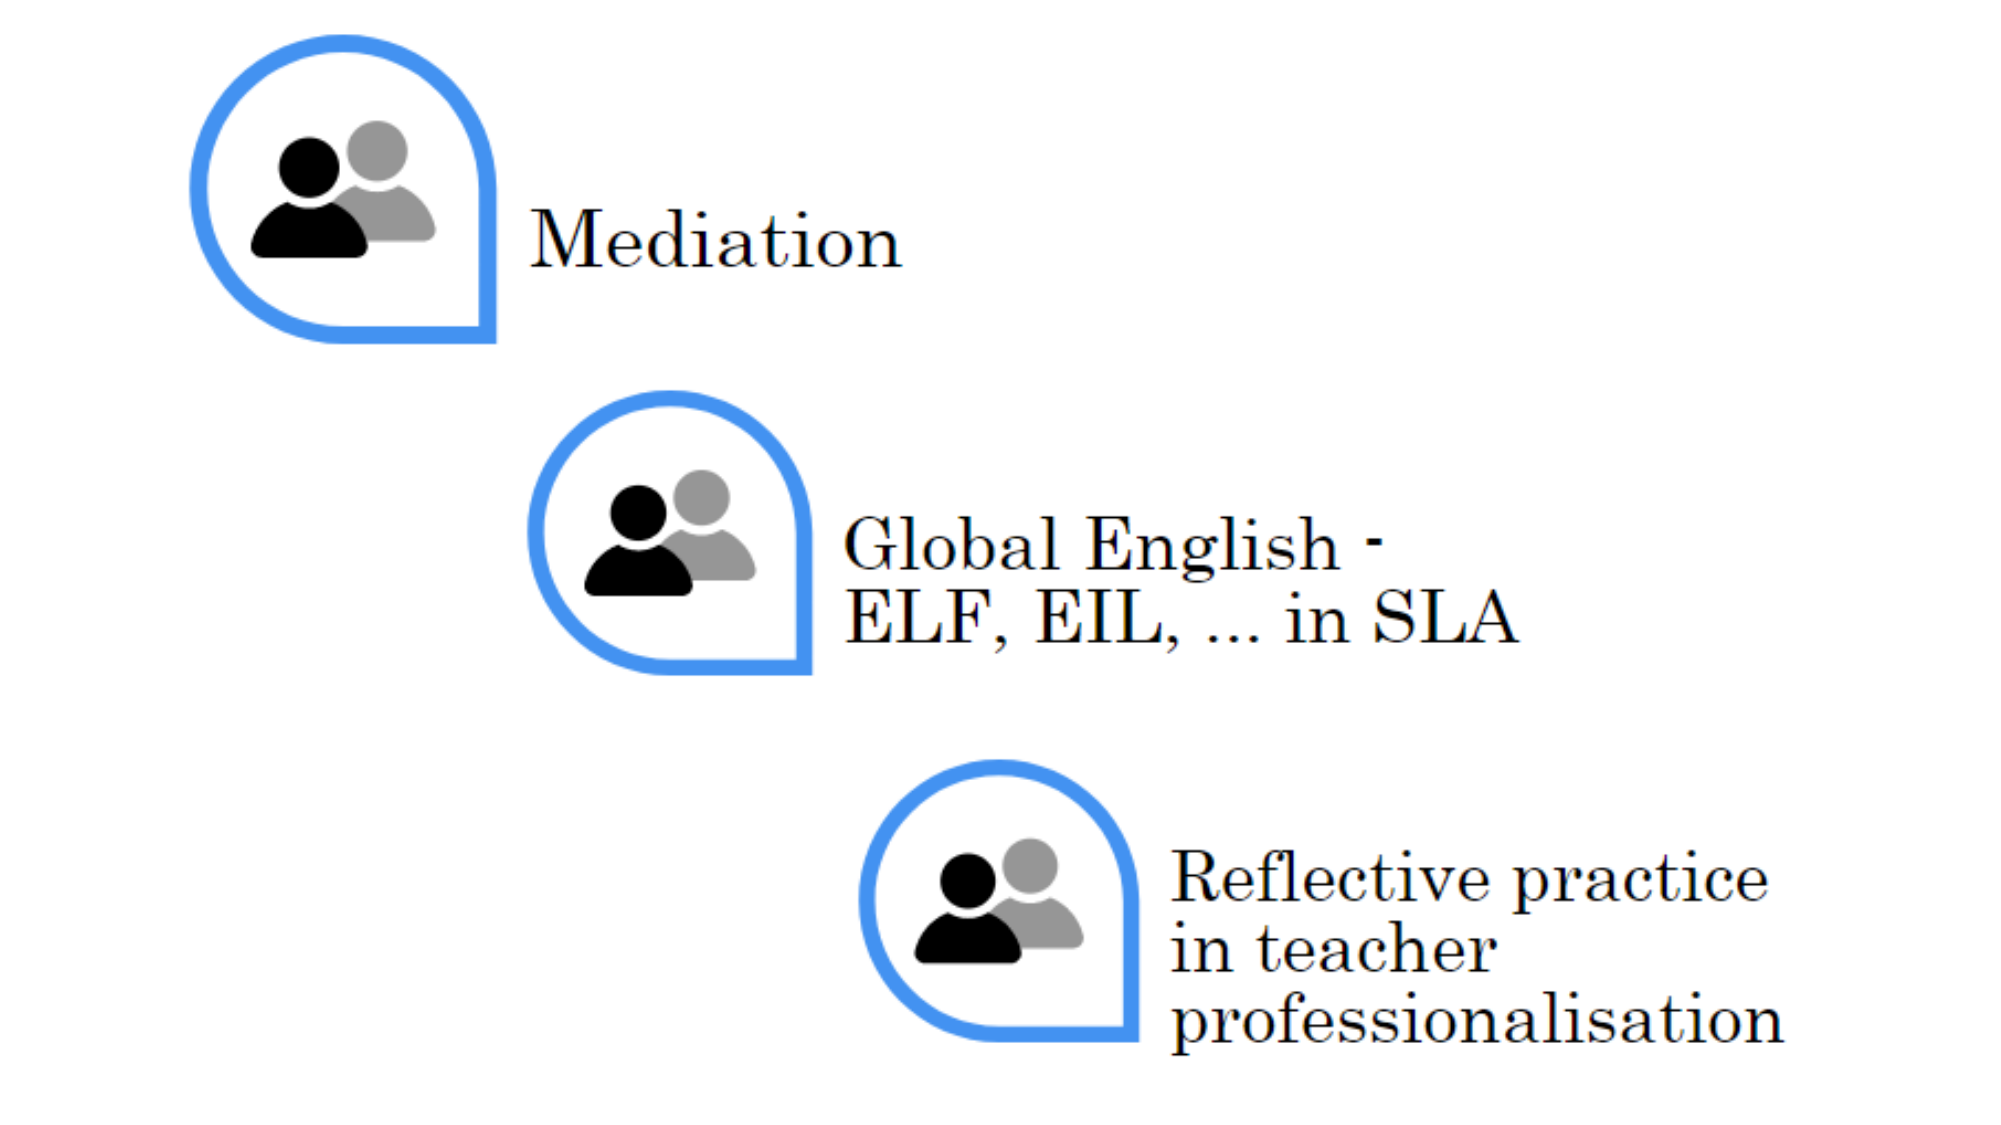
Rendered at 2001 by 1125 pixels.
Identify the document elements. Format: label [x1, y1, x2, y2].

picture [163, 0, 1837, 1125]
